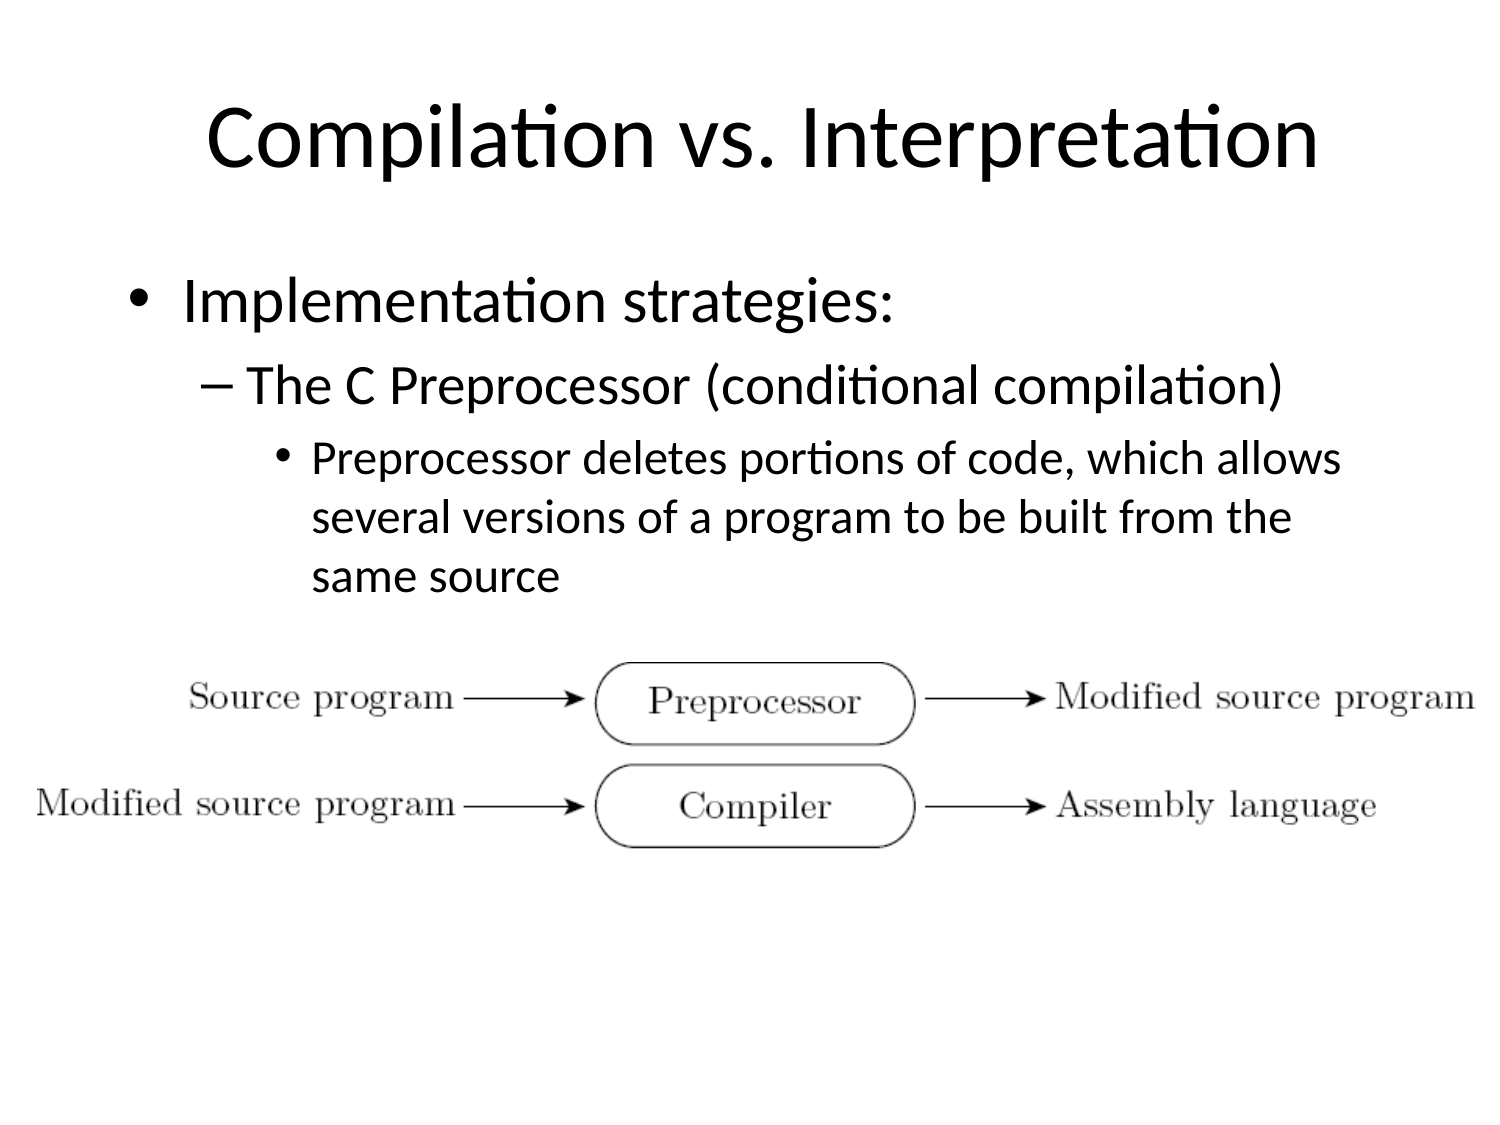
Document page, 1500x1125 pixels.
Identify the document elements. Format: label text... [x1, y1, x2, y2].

picture [37, 662, 1479, 851]
title Compilation vs. Interpretation [66, 37, 1463, 225]
list Implementation strategies: The C Preprocessor (conditional compilation) Preprocessor deletes portions of code, which allows several versions of a program to be built from the same source [112, 249, 1388, 613]
